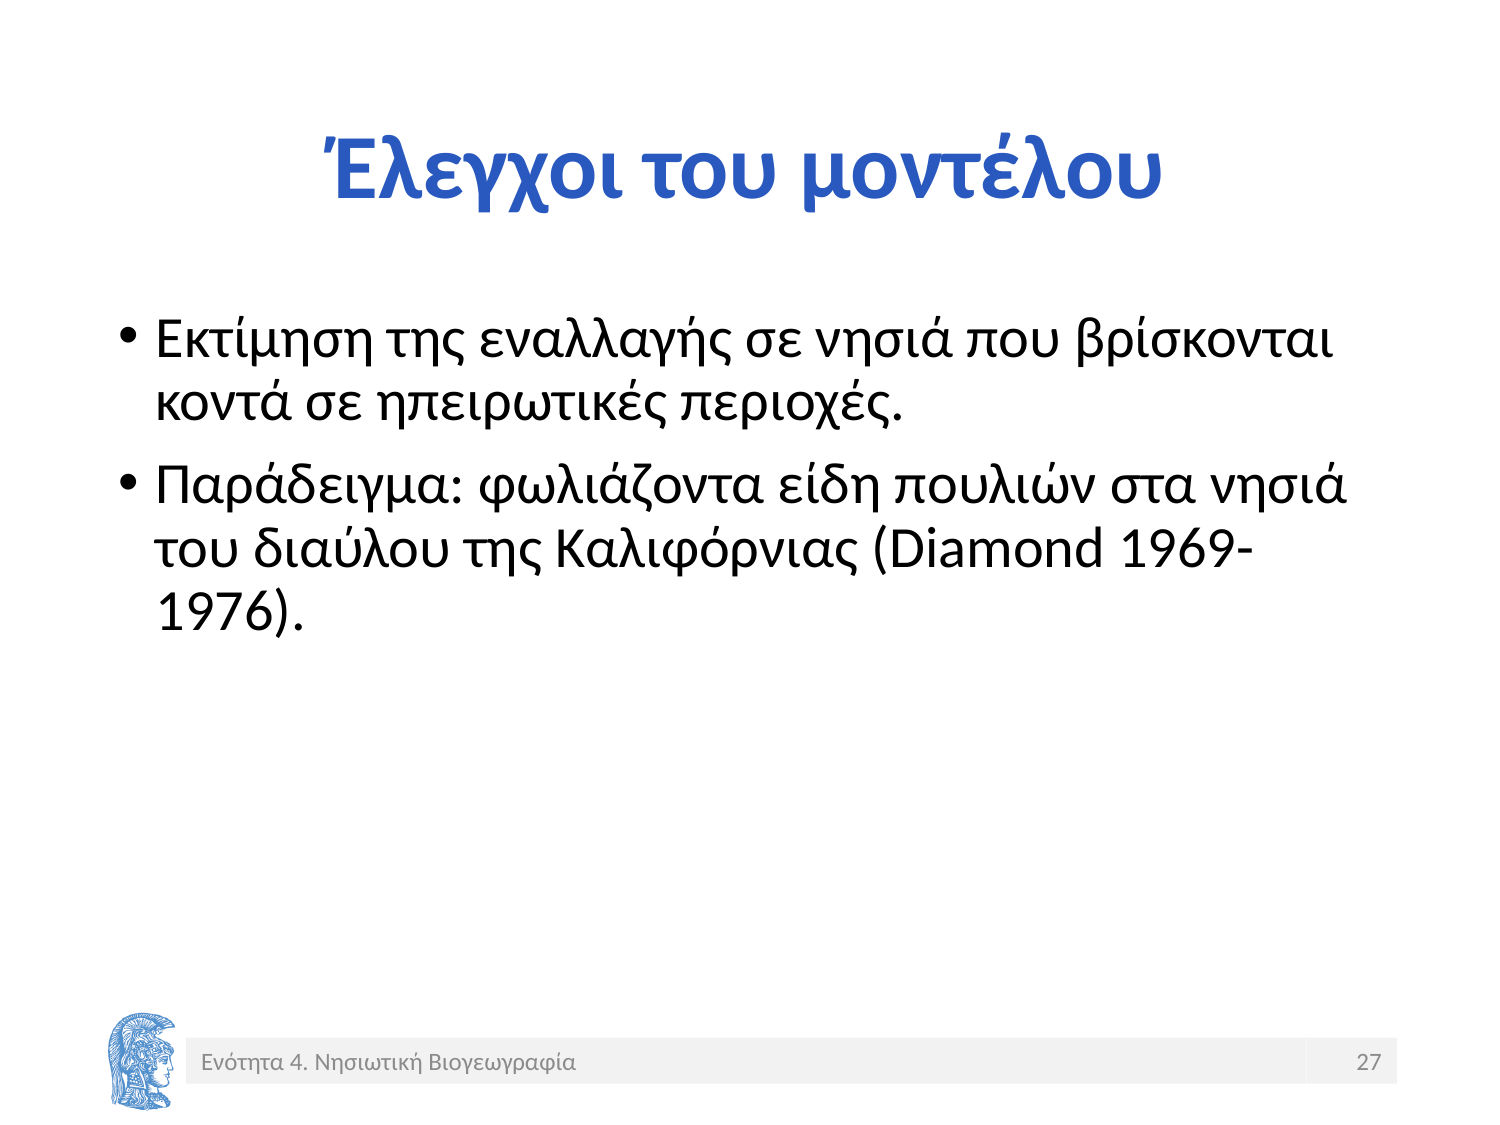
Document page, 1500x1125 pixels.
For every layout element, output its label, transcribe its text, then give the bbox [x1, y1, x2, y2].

picture [103, 1014, 186, 1114]
slide_number 27 [1306, 1037, 1397, 1084]
footer Ενότητα 4. Νησιωτική Βιογεωγραφία [186, 1037, 1306, 1084]
title Έλεγχοι του μοντέλου [103, 59, 1397, 278]
list Εκτίμηση της εναλλαγής σε νησιά που βρίσκονται κοντά σε ηπειρωτικές περιοχές. Παράδειγμα: φωλιάζοντα είδη πουλιών στα νησιά του διαύλου της Καλιφόρνιας (Diamond 1969-1976). [103, 299, 1397, 1014]
